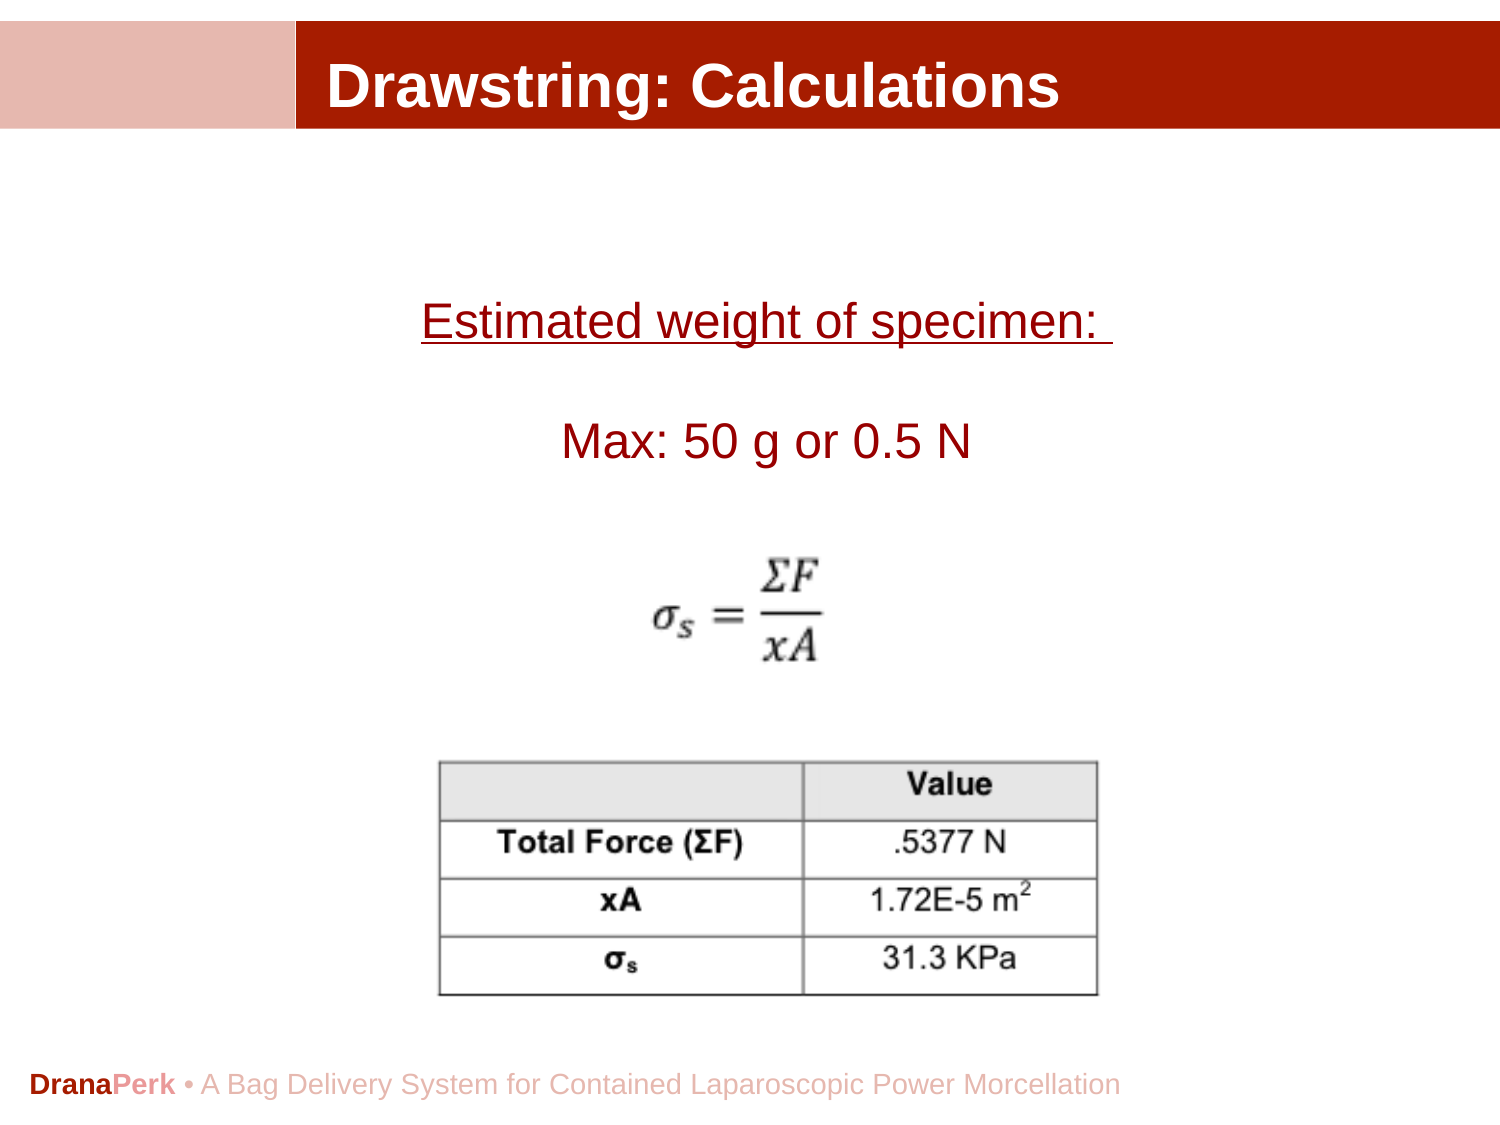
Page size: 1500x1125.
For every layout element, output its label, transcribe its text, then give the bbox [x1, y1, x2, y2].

title Drawstring: Calculations [201, 59, 1477, 135]
text_box DranaPerk • A Bag Delivery System for Contained Laparoscopic Power Morcellation [14, 1050, 1486, 1116]
picture [423, 749, 1110, 1006]
picture [608, 535, 892, 706]
text_box [296, 21, 1500, 129]
text_box [0, 21, 296, 129]
text_box Estimated weight of specimen: Max: 50 g or 0.5 N [174, 273, 1359, 636]
